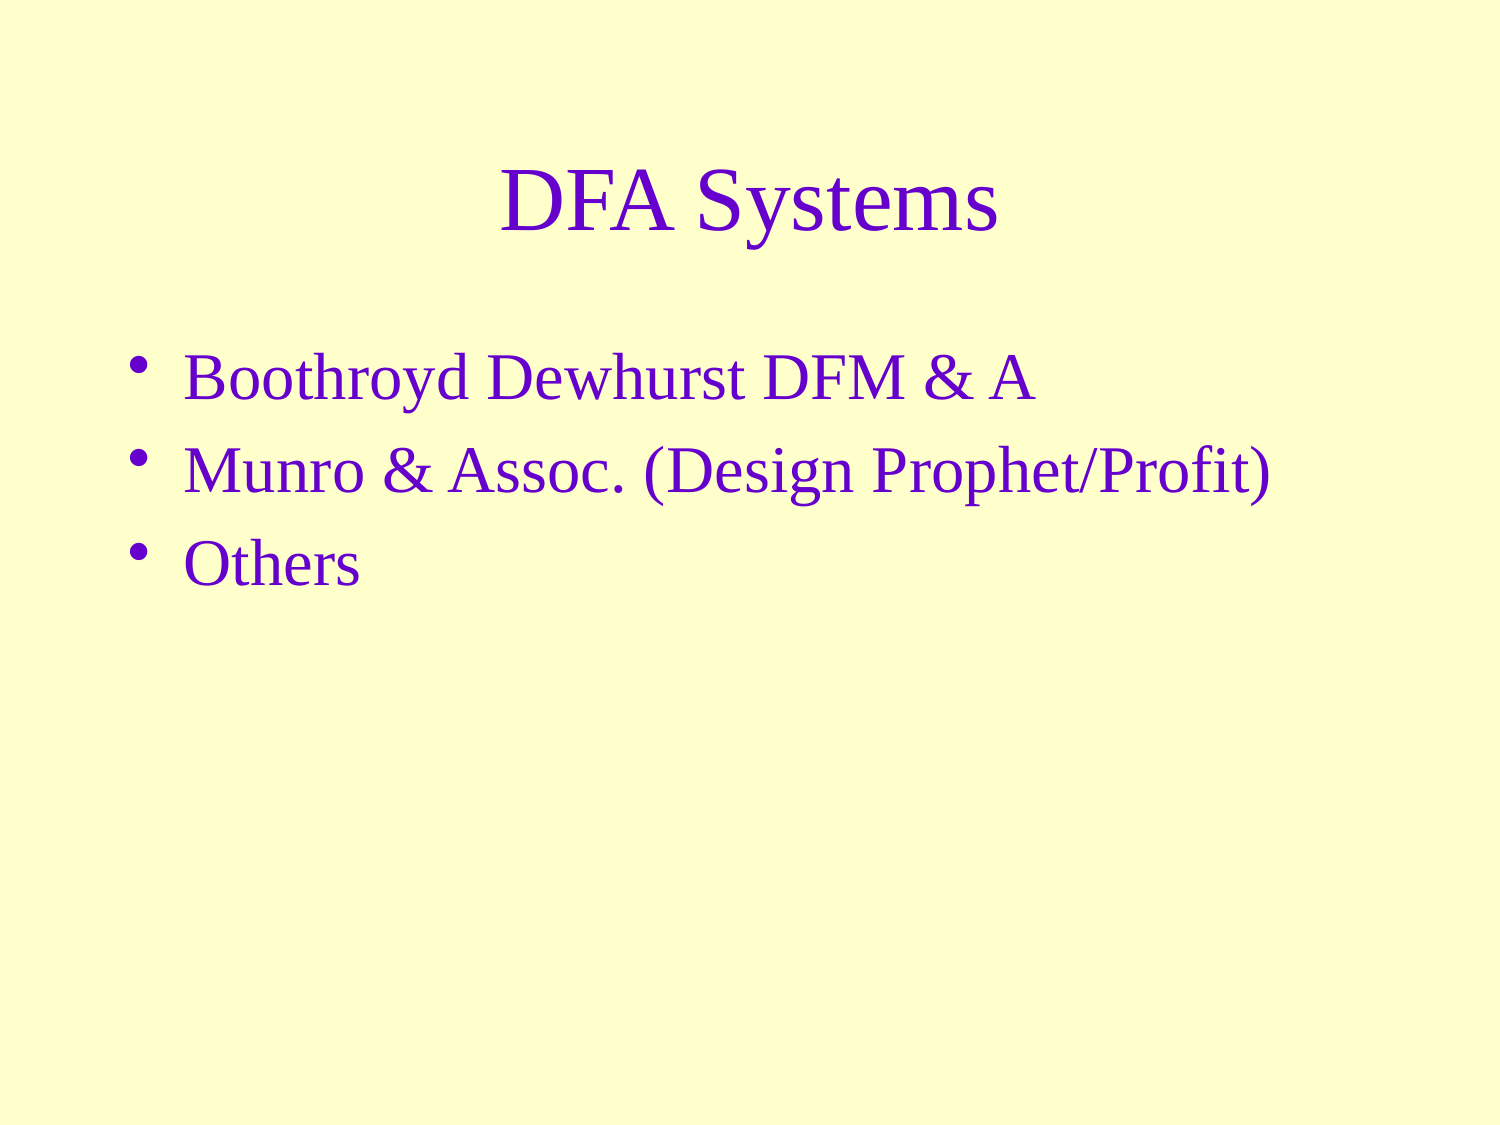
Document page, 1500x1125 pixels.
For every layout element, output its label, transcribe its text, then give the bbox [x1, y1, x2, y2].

list Boothroyd Dewhurst DFM & A Munro & Assoc. (Design Prophet/Profit) Others [112, 324, 1388, 1000]
title DFA Systems [112, 99, 1388, 288]
